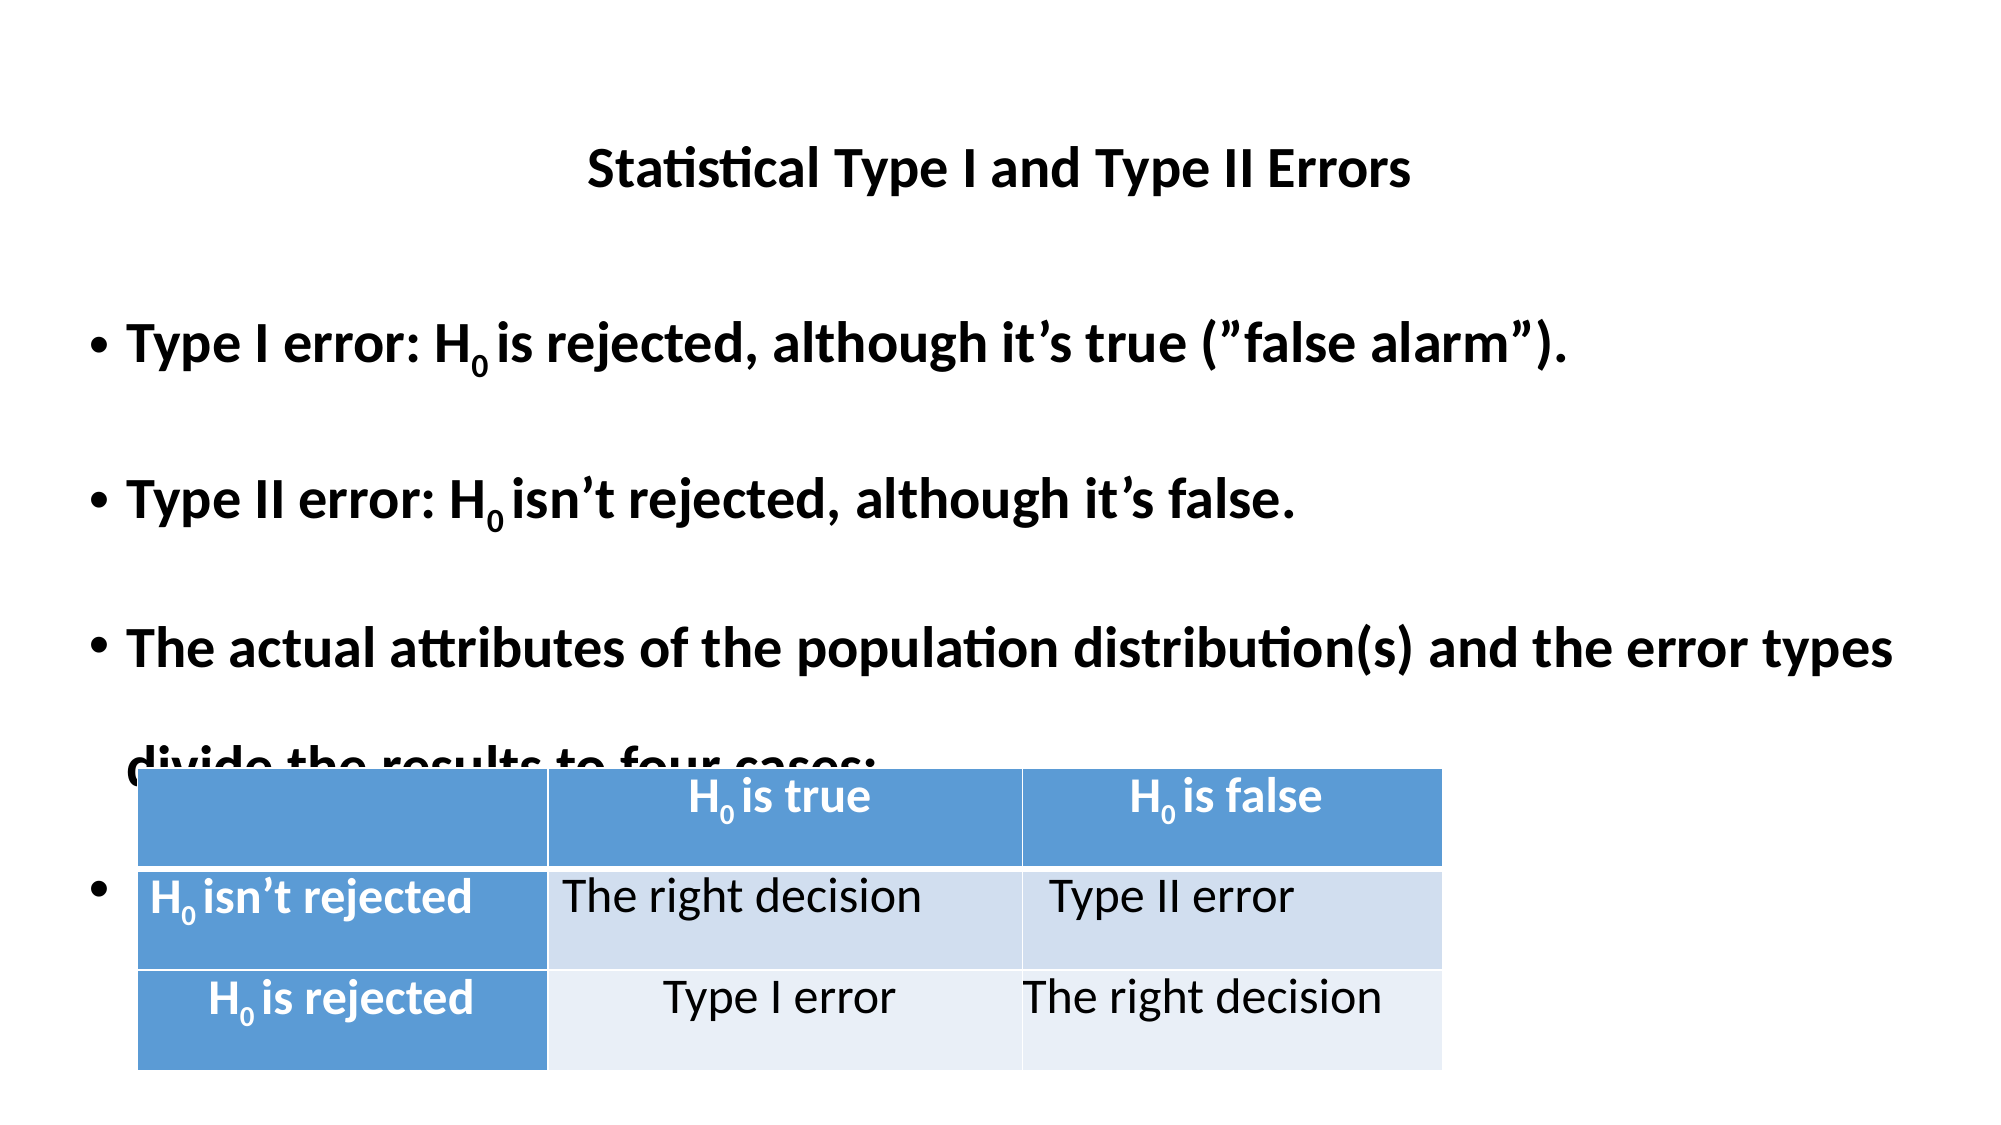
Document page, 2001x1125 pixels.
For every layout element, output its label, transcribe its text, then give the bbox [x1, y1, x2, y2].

table_cell The right decision [549, 872, 1022, 969]
table_cell The right decision [1023, 971, 1442, 1070]
table_cell H0 isn’t rejected [138, 872, 547, 969]
title Statistical Type I and Type II Errors [137, 59, 1863, 241]
table_header H0 is false [1023, 769, 1442, 866]
table_header [138, 769, 547, 866]
table_header H0 is true [549, 769, 1022, 866]
list Type I error: H0 is rejected, although it’s true (”false alarm”). Type II error: H0 isn’t rejected, although it’s false. The actual attributes of the population distribution(s) and the error types divide the results to four cases: [73, 241, 1955, 1125]
table_cell Type I error [549, 971, 1022, 1070]
table_cell H0 is rejected [138, 971, 547, 1070]
table_cell Type II error [1023, 872, 1442, 969]
